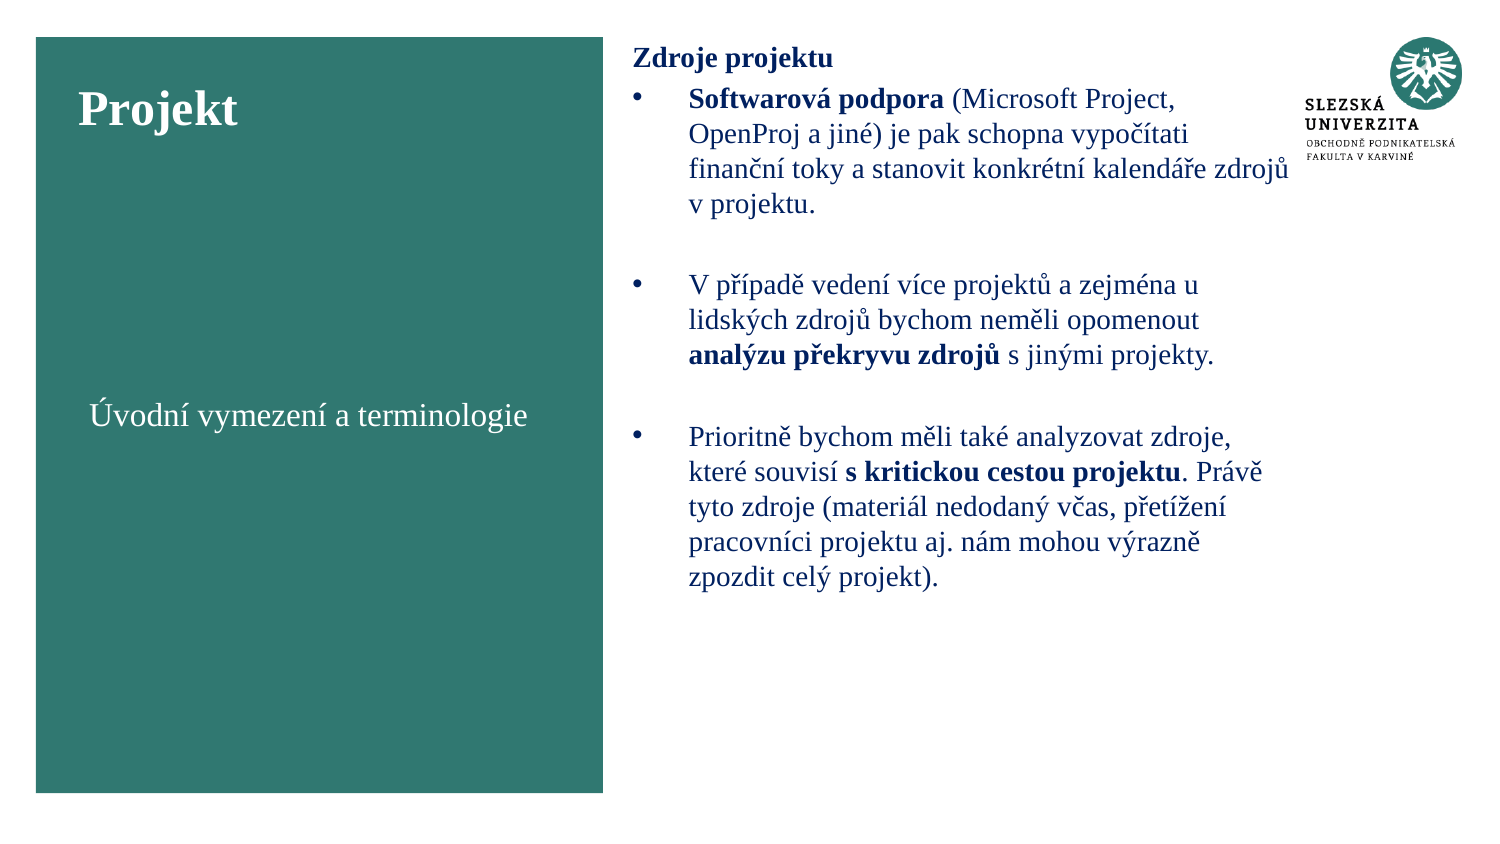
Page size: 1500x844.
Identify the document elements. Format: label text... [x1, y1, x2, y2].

text_box Projekt [63, 67, 586, 340]
text_box Úvodní vymezení a terminologie [64, 340, 561, 753]
text_box [34, 35, 605, 795]
picture [1304, 36, 1463, 160]
text_box Zdroje projektu Softwarová podpora (Microsoft Project, OpenProj a jiné) je pak schopna vypočítati finanční toky a stanovit konkrétní kalendáře zdrojů v projektu. V případě vedení více projektů a zejména u lidských zdrojů bychom neměli opomenout analýzu překryvu zdrojů s jinými projekty. Prioritně bychom měli také analyzovat zdroje, které souvisí s kritickou cestou projektu. Právě tyto zdroje (materiál nedodaný včas, přetížení pracovníci projektu aj. nám mohou výrazně zpozdit celý projekt). [617, 30, 1306, 648]
